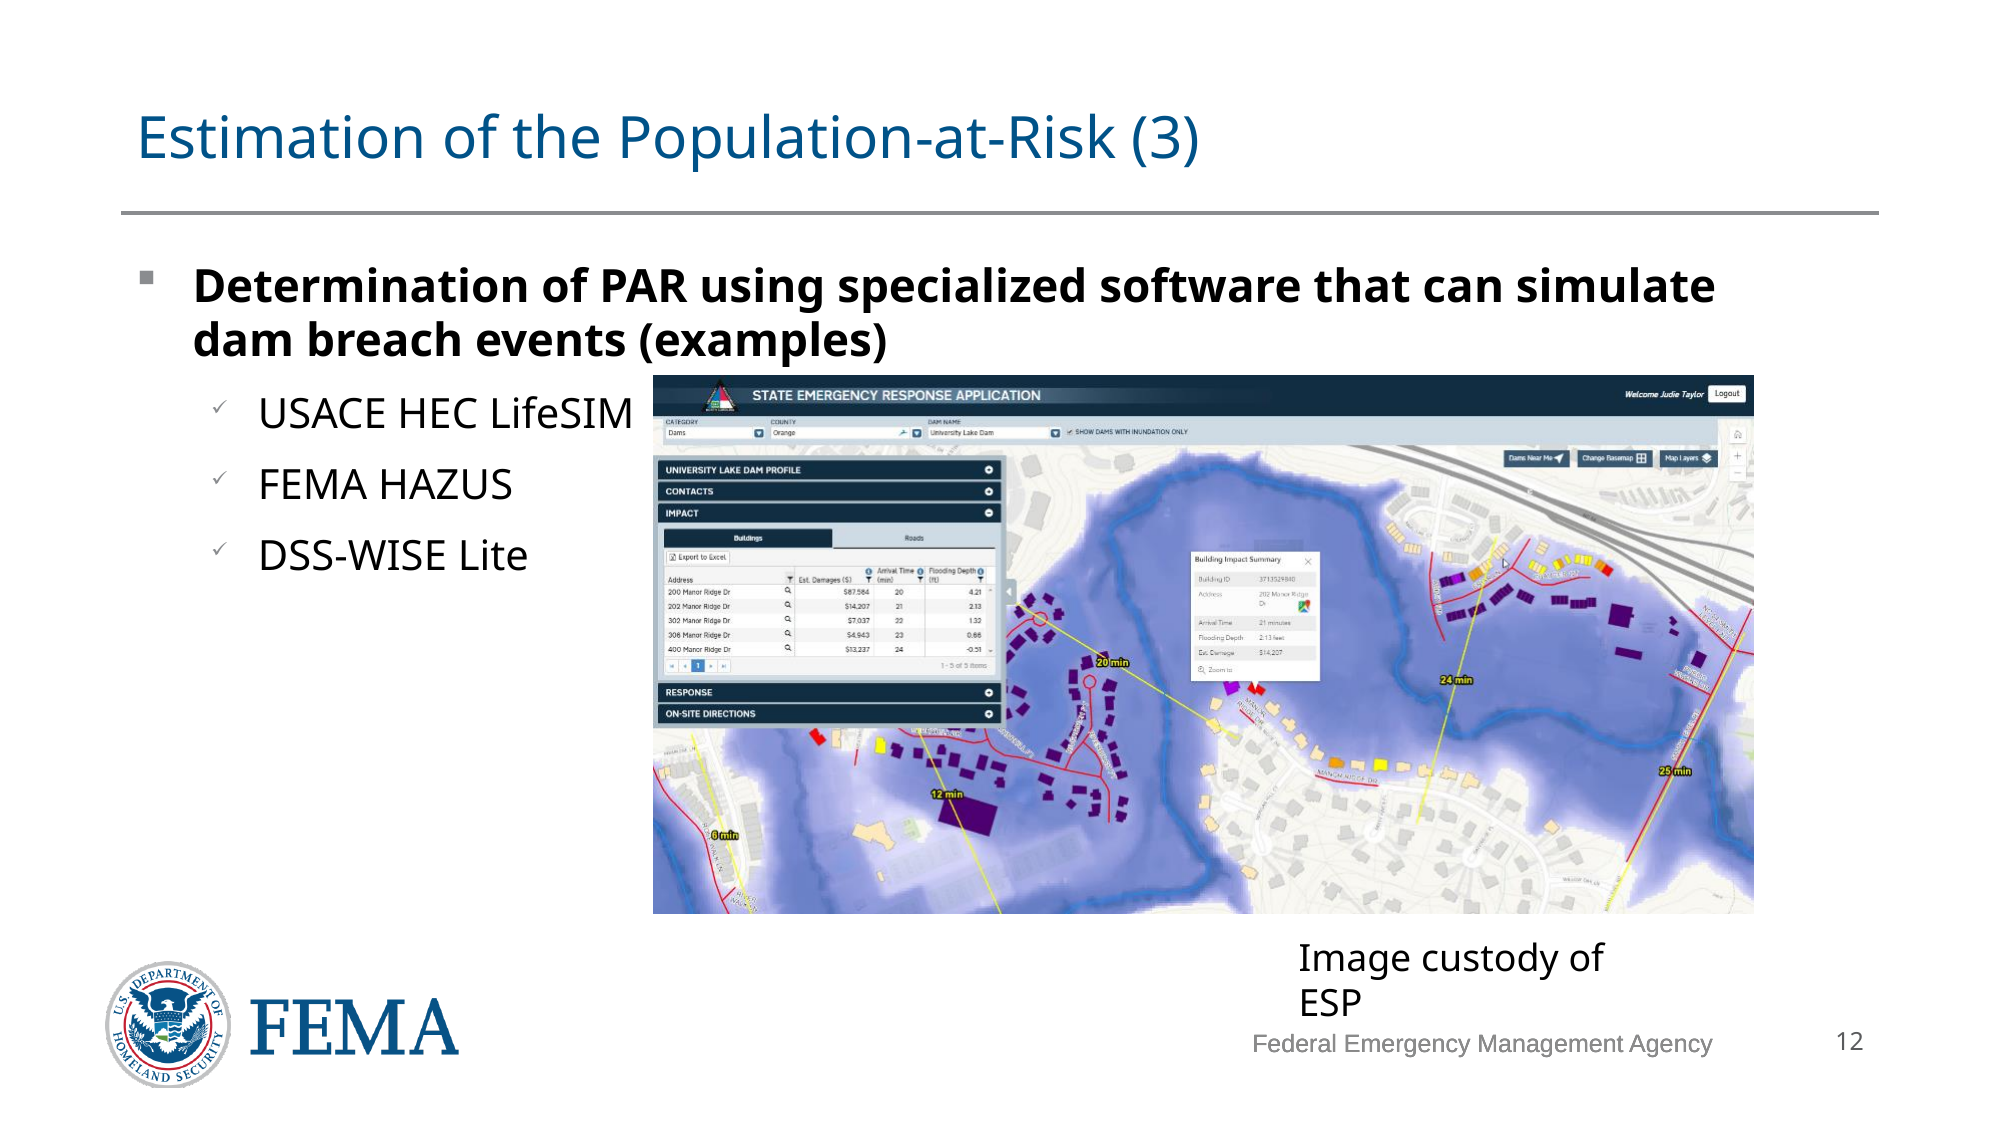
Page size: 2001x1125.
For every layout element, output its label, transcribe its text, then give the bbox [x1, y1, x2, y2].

footer Federal Emergency Management Agency [999, 1012, 1728, 1073]
text_box Image custody of ESP [1283, 926, 1672, 1012]
slide_number 12 [1728, 1012, 1879, 1073]
list Determination of PAR using specialized software that can simulate dam breach events (examples) USACE HEC LifeSIM FEMA HAZUS DSS-WISE Lite [121, 249, 1783, 635]
title Estimation of the Population-at-Risk (3) [121, 74, 1879, 197]
picture [653, 375, 1754, 914]
